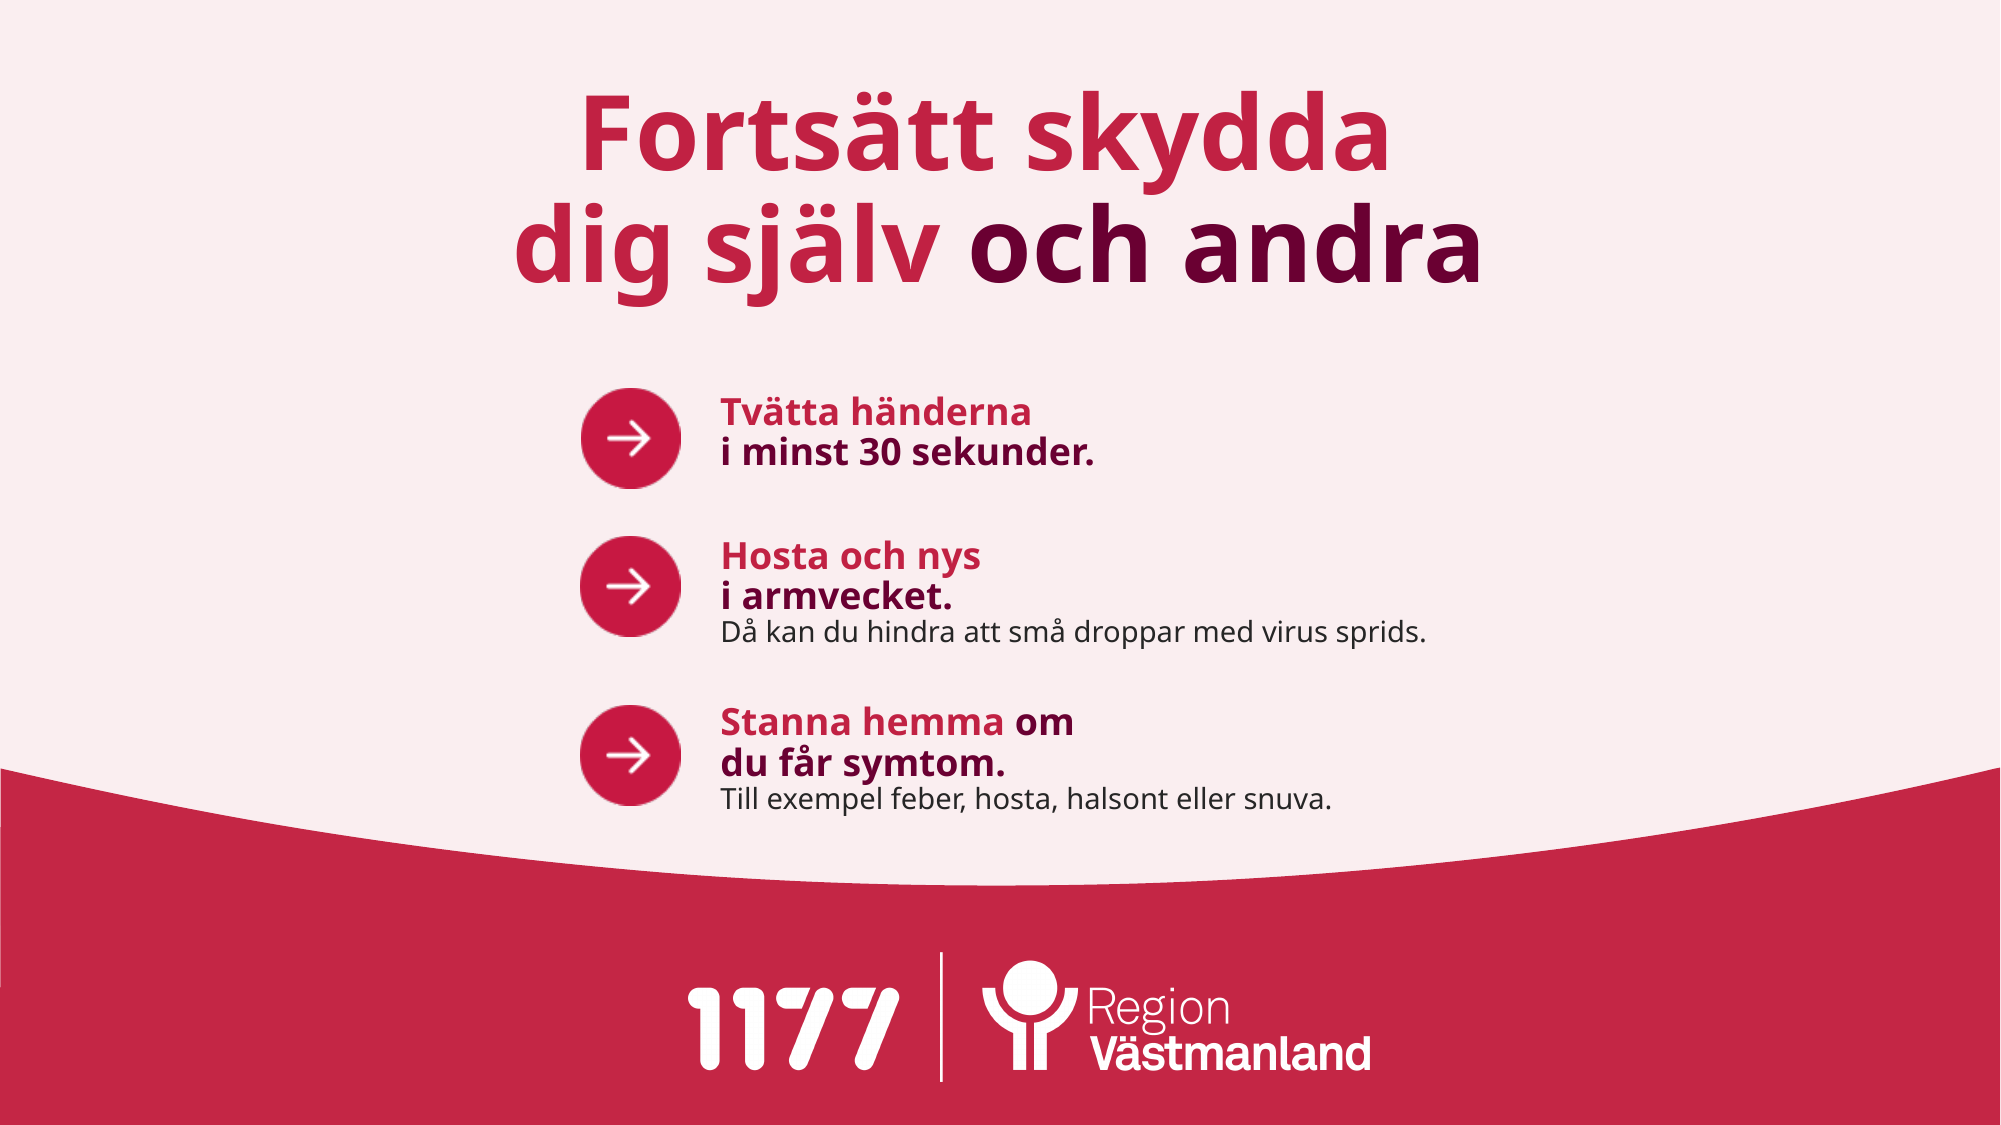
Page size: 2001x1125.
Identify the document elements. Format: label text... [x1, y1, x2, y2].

picture [580, 705, 681, 806]
picture [581, 388, 681, 489]
picture [688, 952, 1370, 1082]
title Fortsätt skydda dig själv och andra [0, 80, 2000, 230]
text_box Hosta och nys i armvecket. Då kan du hindra att små droppar med virus sprids. [720, 536, 1676, 712]
picture [580, 536, 681, 637]
text_box Tvätta händerna i minst 30 sekunder. [720, 393, 1117, 501]
text_box Stanna hemma om du får symtom. Till exempel feber, hosta, halsont eller snuva. [720, 703, 1443, 853]
